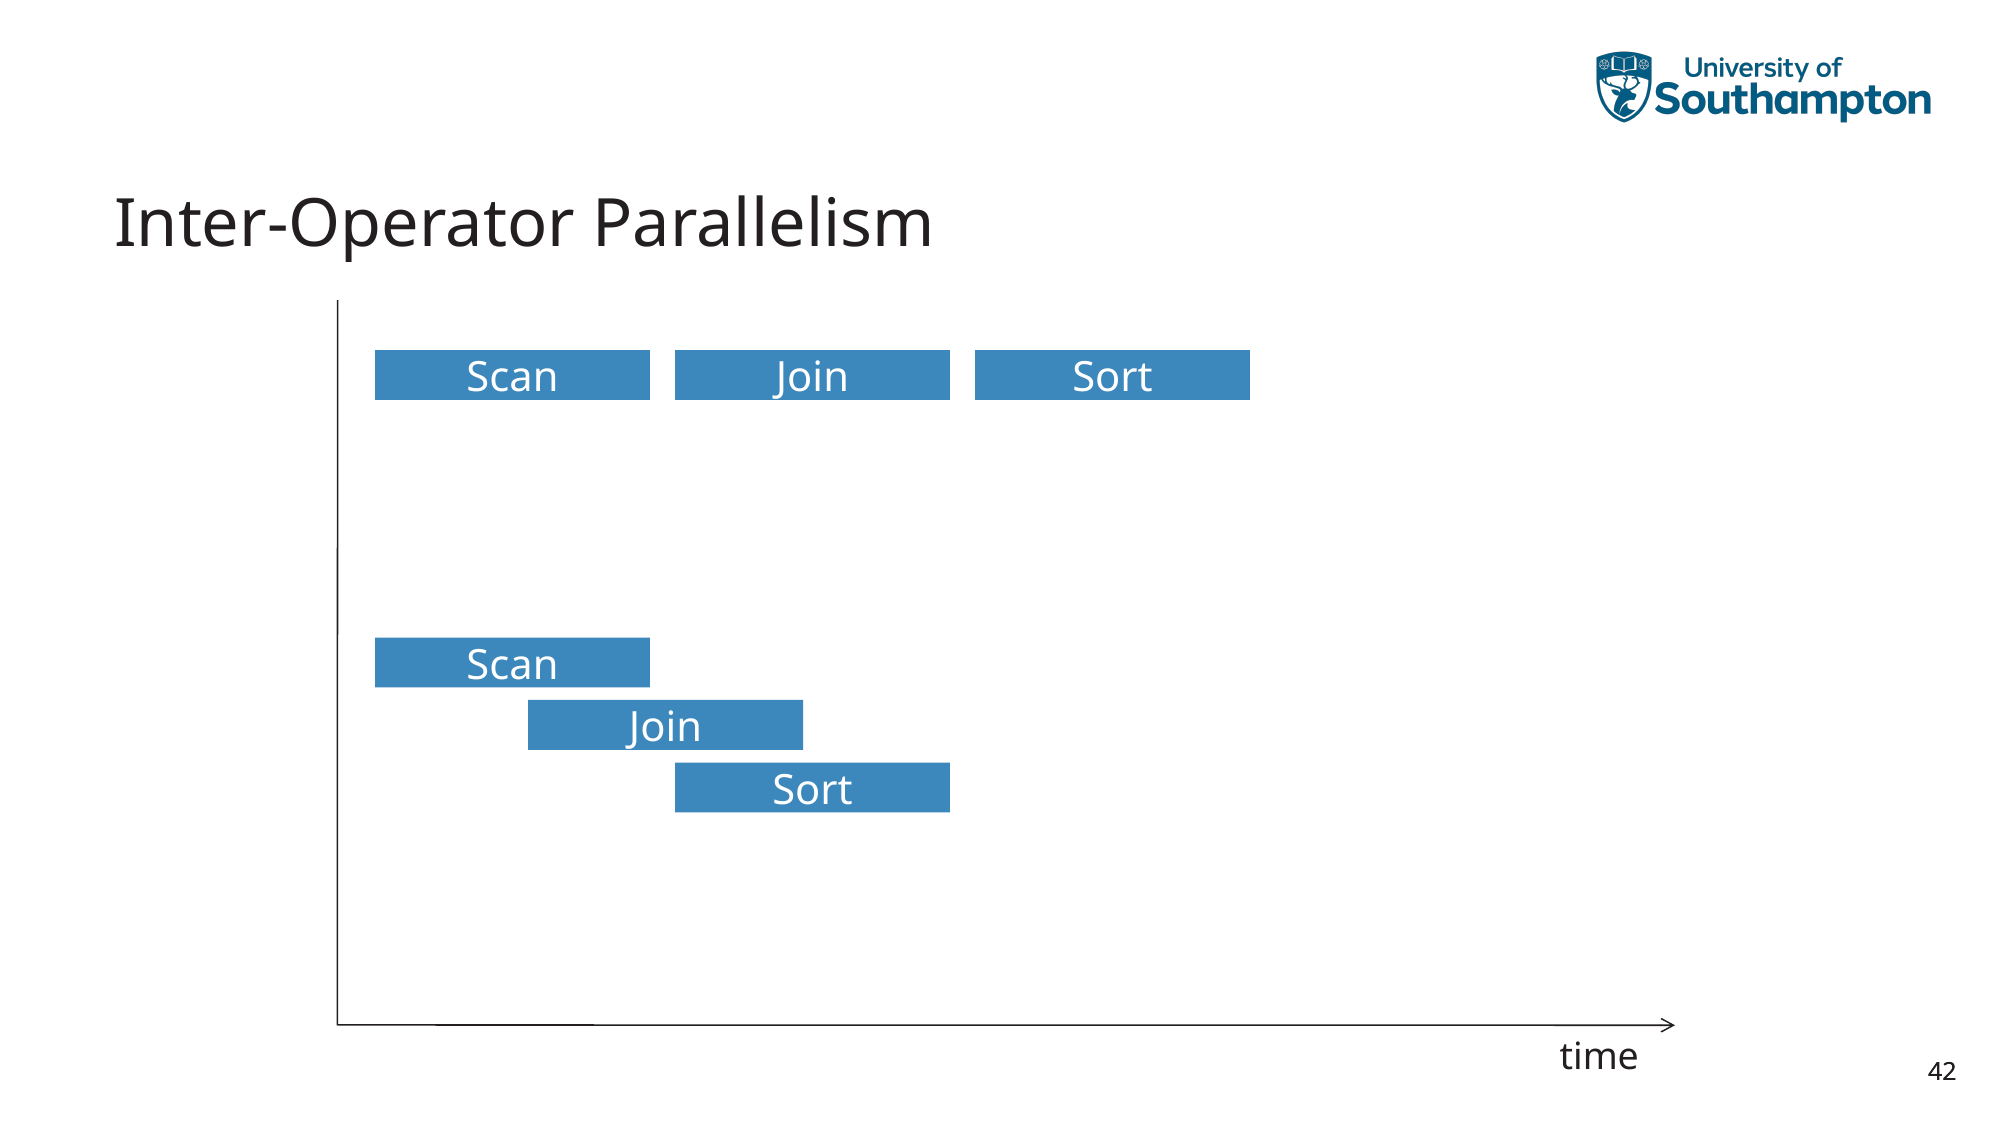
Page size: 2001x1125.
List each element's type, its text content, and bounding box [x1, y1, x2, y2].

picture [1607, 76, 1624, 88]
picture [1758, 97, 1766, 113]
picture [1626, 76, 1636, 88]
picture [1689, 97, 1698, 108]
title Inter-Operator Parallelism [102, 113, 1898, 268]
text_box time [1544, 1026, 1654, 1084]
text_box Scan [374, 663, 651, 688]
picture [1527, 0, 2000, 220]
slide_number 42 [1897, 1046, 1969, 1094]
picture [1808, 97, 1815, 113]
text_box Sort [674, 761, 951, 814]
text_box Sort [974, 349, 1251, 401]
picture [1847, 97, 1857, 108]
text_box Scan [374, 636, 651, 662]
text_box Join [674, 349, 951, 401]
picture [1890, 97, 1900, 108]
text_box Join [527, 699, 804, 751]
picture [1730, 97, 1736, 113]
picture [1823, 97, 1830, 113]
picture [1600, 80, 1617, 111]
text_box Scan [374, 349, 651, 401]
picture [1626, 78, 1648, 111]
picture [1782, 97, 1791, 108]
